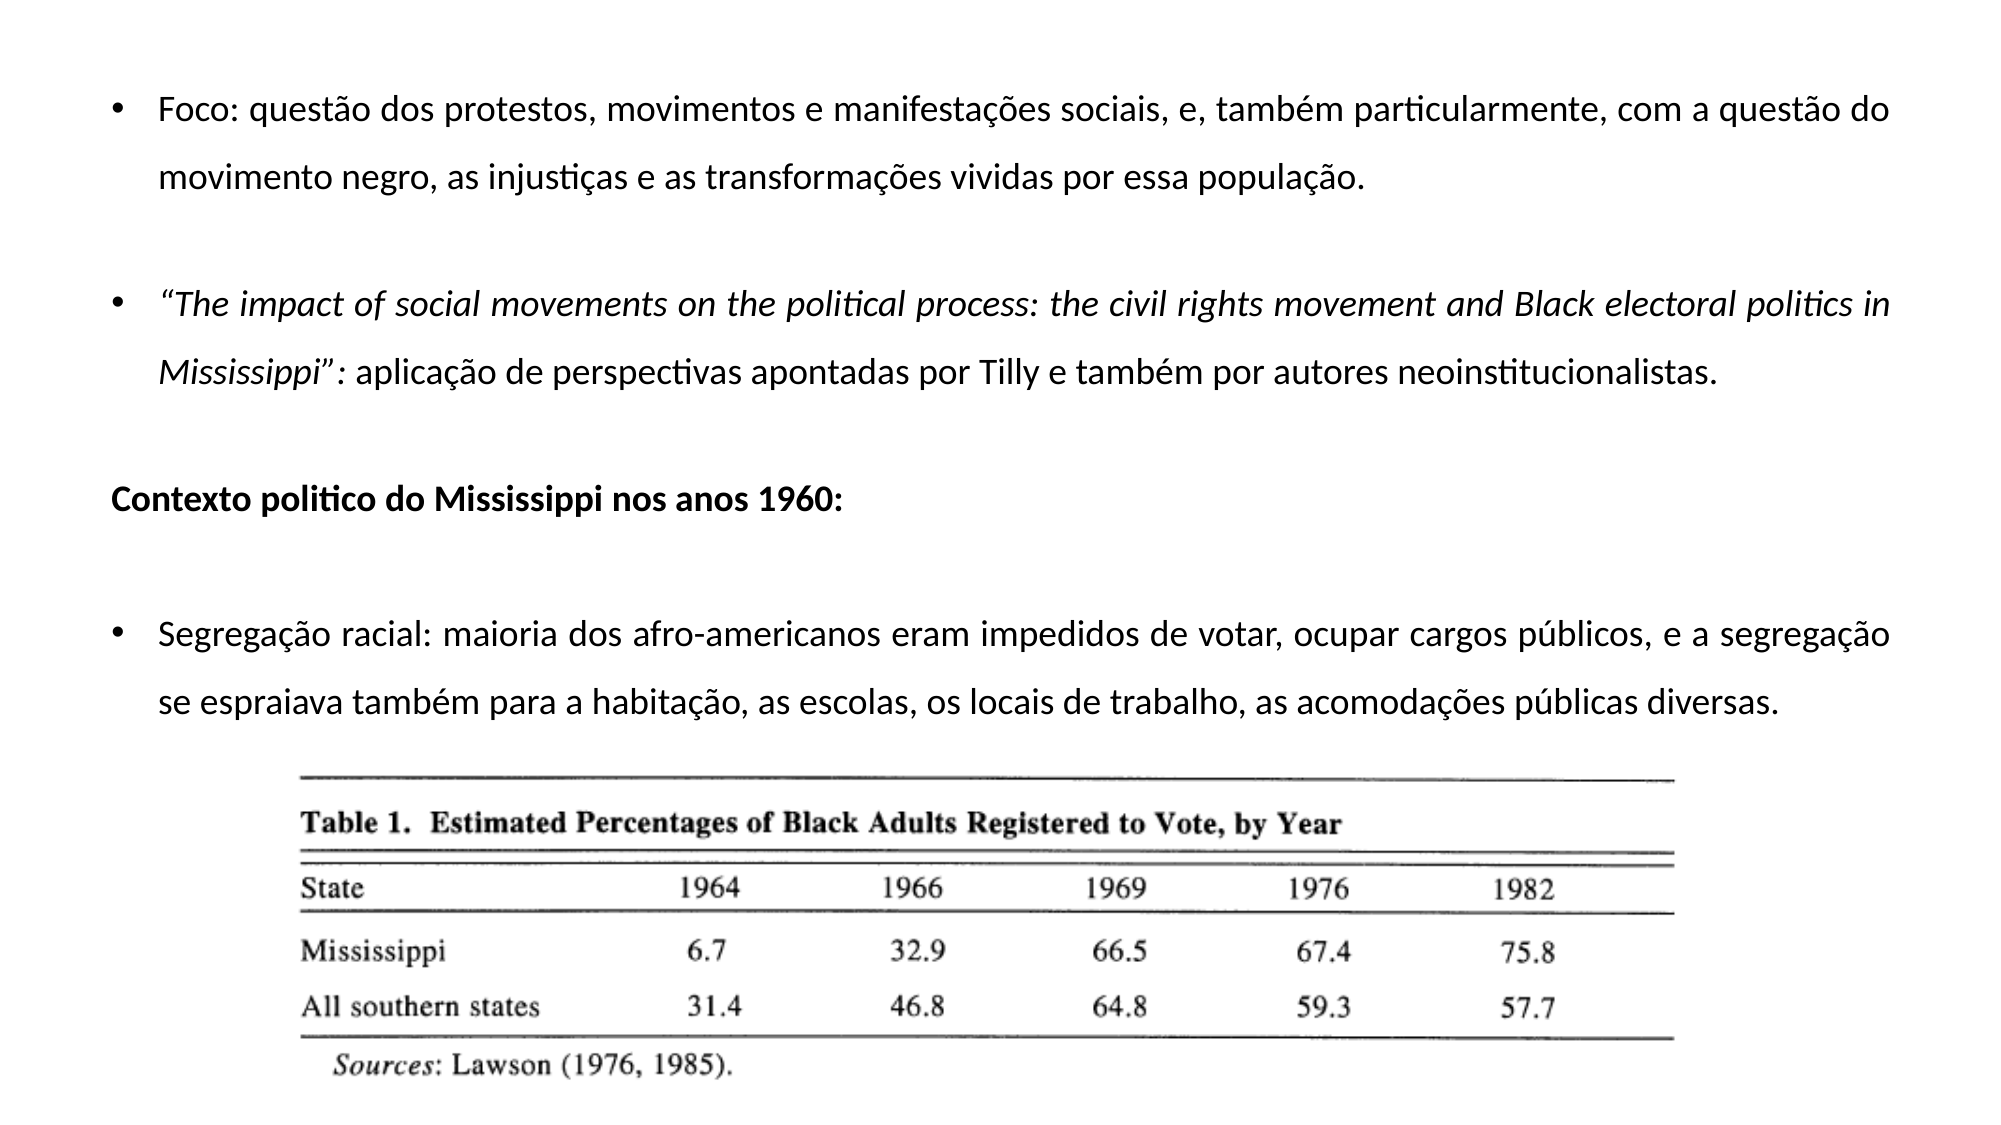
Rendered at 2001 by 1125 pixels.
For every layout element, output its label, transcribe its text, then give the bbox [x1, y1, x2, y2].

text_box Foco: questão dos protestos, movimentos e manifestações sociais, e, também particularmente, com a questão do movimento negro, as injustiças e as transformações vividas por essa população. “The impact of social movements on the political process: the civil rights movement and Black electoral politics in Mississippi”: aplicação de perspectivas apontadas por Tilly e também por autores neoinstitucionalistas. Contexto politico do Mississippi nos anos 1960: Segregação racial: maioria dos afro-americanos eram impedidos de votar, ocupar cargos públicos, e a segregação se espraiava também para a habitação, as escolas, os locais de trabalho, as acomodações públicas diversas. [96, 54, 1908, 730]
picture [287, 767, 1686, 1093]
